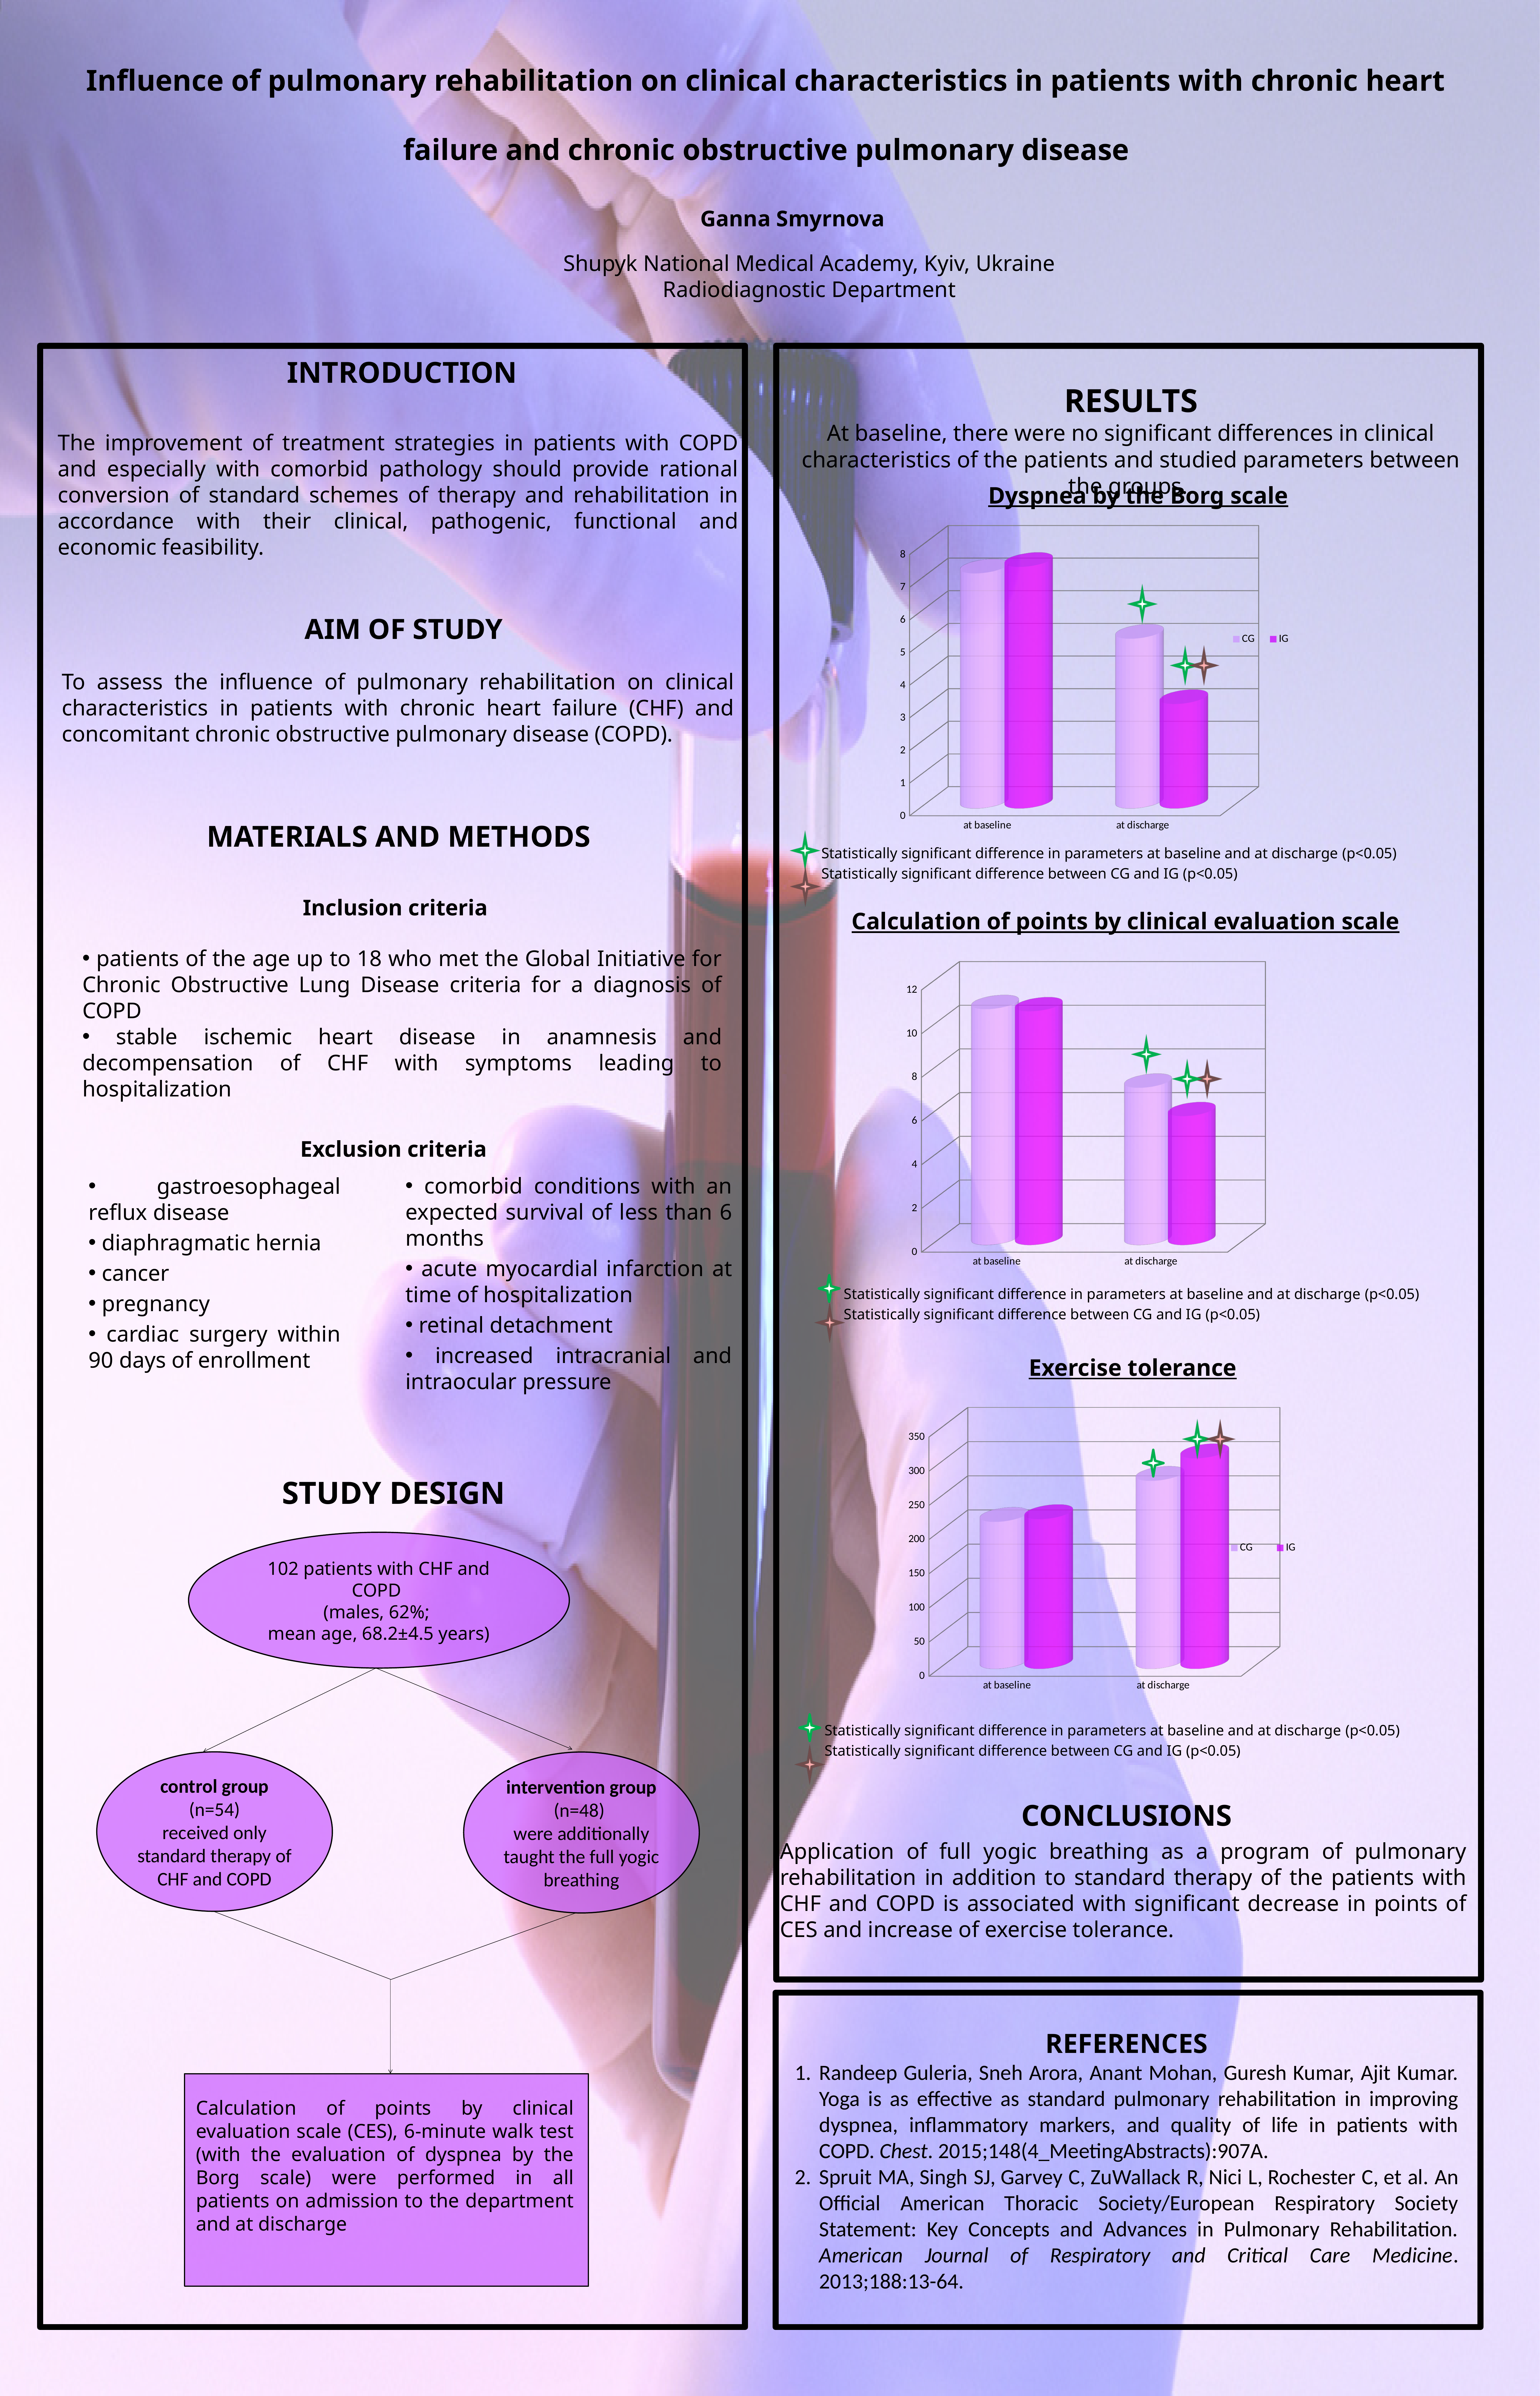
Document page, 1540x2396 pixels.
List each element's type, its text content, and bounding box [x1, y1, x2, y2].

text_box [391, 1913, 576, 1980]
text_box [809, 796, 889, 834]
text_box [822, 846, 1478, 887]
picture [794, 1744, 825, 1785]
text_box Shupyk National Medical Academy, Kyiv, Ukraine Radiodiagnostic Department [424, 278, 1194, 304]
picture [1169, 645, 1220, 686]
picture [1131, 1034, 1162, 1075]
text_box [61, 202, 1540, 275]
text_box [213, 1911, 391, 1980]
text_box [44, 1125, 753, 1543]
text_box [822, 567, 1482, 1309]
text_box [776, 567, 889, 895]
text_box Exercise tolerance [782, 1343, 1484, 1417]
picture [1171, 1058, 1223, 1099]
picture [814, 1302, 845, 1343]
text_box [778, 370, 1484, 510]
text_box Statistically significant difference in parameters at baseline and at discharge (p<0.05) Statistically significant difference between CG and IG (p<0.05) [822, 834, 1448, 878]
text_box Statistically significant difference in parameters at baseline and at discharge (p<0.05) Statistically significant difference between CG and IG (p<0.05) [804, 1711, 1467, 1775]
text_box [1302, 796, 1478, 856]
chart [899, 954, 1274, 1274]
text_box [1325, 1549, 1489, 1610]
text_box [203, 1668, 376, 1752]
picture [789, 830, 821, 907]
text_box MATERIALS AND METHODS [50, 815, 748, 855]
text_box Dyspnea by the Borg scale [769, 470, 1508, 567]
text_box The improvement of treatment strategies in patients with COPD and especially with comorbid pathology should provide rational conversion of standard schemes of therapy and rehabilitation in accordance with their clinical, pathogenic, functional and economic feasibility. [53, 535, 743, 562]
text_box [44, 1463, 743, 2286]
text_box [774, 1776, 1492, 2013]
text_box [784, 1549, 896, 1610]
text_box [1325, 1309, 1485, 1426]
text_box [775, 2016, 1481, 2328]
text_box To assess the influence of pulmonary rehabilitation on clinical characteristics in patients with chronic heart failure (CHF) and concomitant chronic obstructive pulmonary disease (COPD). [57, 665, 739, 748]
picture [1126, 583, 1158, 624]
text_box Influence of pulmonary rehabilitation on clinical characteristics in patients with chronic heart failure and chronic obstructive pulmonary disease [72, 25, 1461, 168]
text_box REFERENCES Randeep Guleria, Sneh Arora, Anant Mohan, Guresh Kumar, Ajit Kumar. Yoga is as effective as standard pulmonary rehabilitation in improving dyspnea, inflammatory markers, and quality of life in patients with COPD. Сhest. 2015;148(4_MeetingAbstracts):907A. Spruit MA, Singh SJ, Garvey C, ZuWallack R, Nici L, Rochester C, et al. An Official American Thoracic Society/European Respiratory Society Statement: Key Concepts and Advances in Pulmonary Rehabilitation. American Journal of Respiratory and Critical Care Medicine. 2013;188:13-64. [774, 2016, 1479, 2324]
chart [891, 519, 1301, 838]
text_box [775, 896, 1477, 1354]
text_box [776, 345, 1482, 470]
text_box [39, 345, 746, 2328]
text_box patients of the age up to 18 who met the Global Initiative for Chronic Obstructive Lung Disease criteria for a diagnosis of COPD stable ischemic heart disease in anamnesis and decompensation of CHF with symptoms leading to hospitalization [62, 944, 743, 1101]
text_box AIM OF STUDY [51, 567, 756, 655]
text_box Inclusion criteria [46, 883, 745, 930]
text_box [777, 1356, 896, 1426]
text_box [799, 1714, 821, 1742]
chart [897, 1401, 1324, 1697]
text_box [376, 1668, 572, 1750]
text_box [776, 1356, 1482, 1775]
text_box [778, 2168, 1480, 2280]
picture [1182, 1418, 1236, 1460]
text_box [46, 351, 753, 532]
